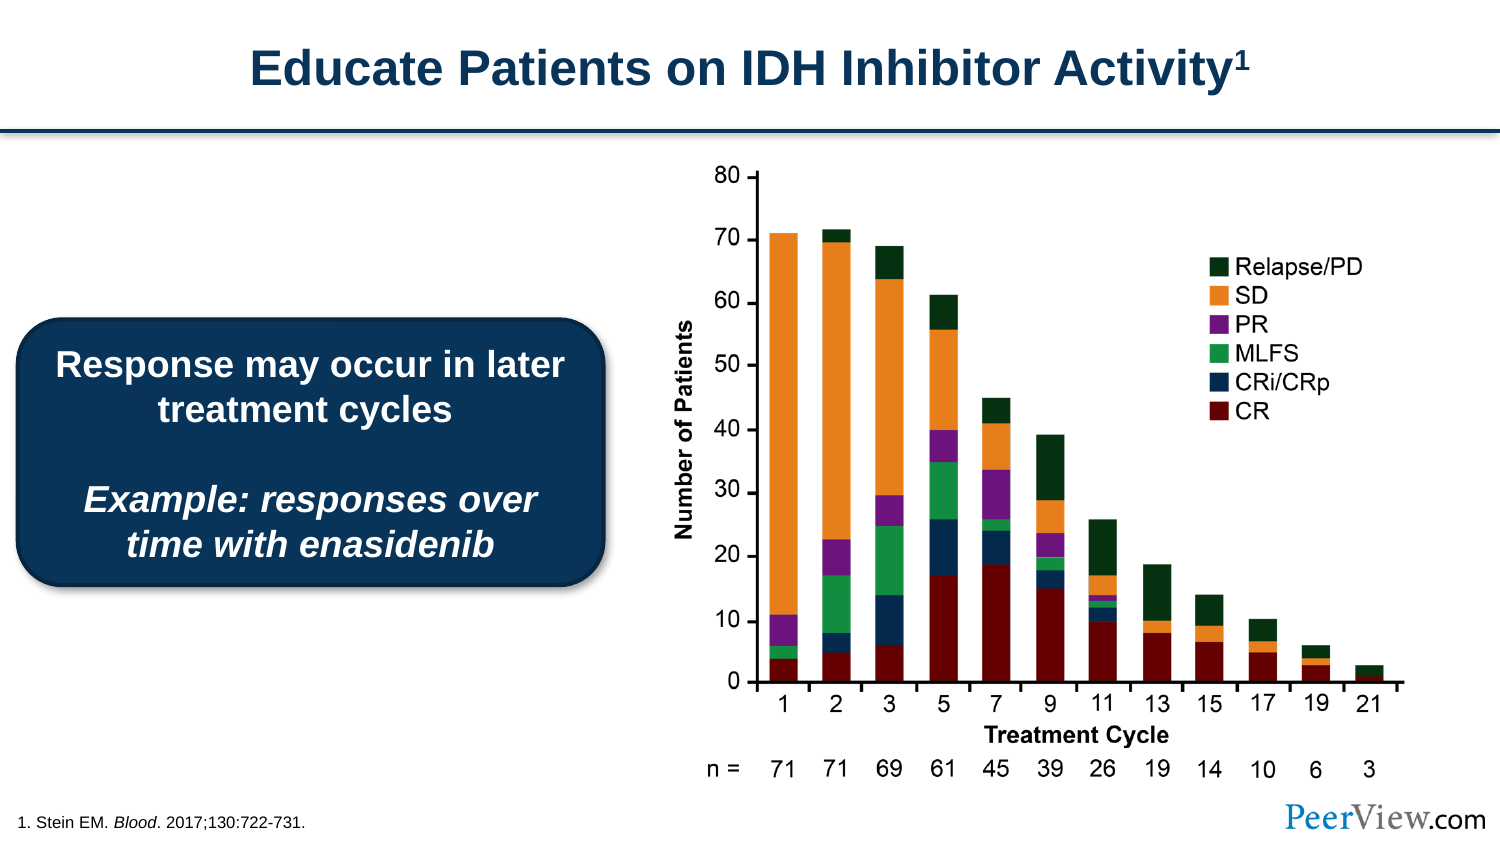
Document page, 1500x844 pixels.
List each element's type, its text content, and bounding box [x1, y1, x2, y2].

footer 1. Stein EM. Blood. 2017;130:722-731. [9, 792, 1285, 832]
title Educate Patients on IDH Inhibitor Activity1 [15, 4, 1485, 127]
picture [670, 161, 1500, 844]
text_box Response may occur in later treatment cycles Example: responses over time with enasidenib [15, 317, 606, 588]
